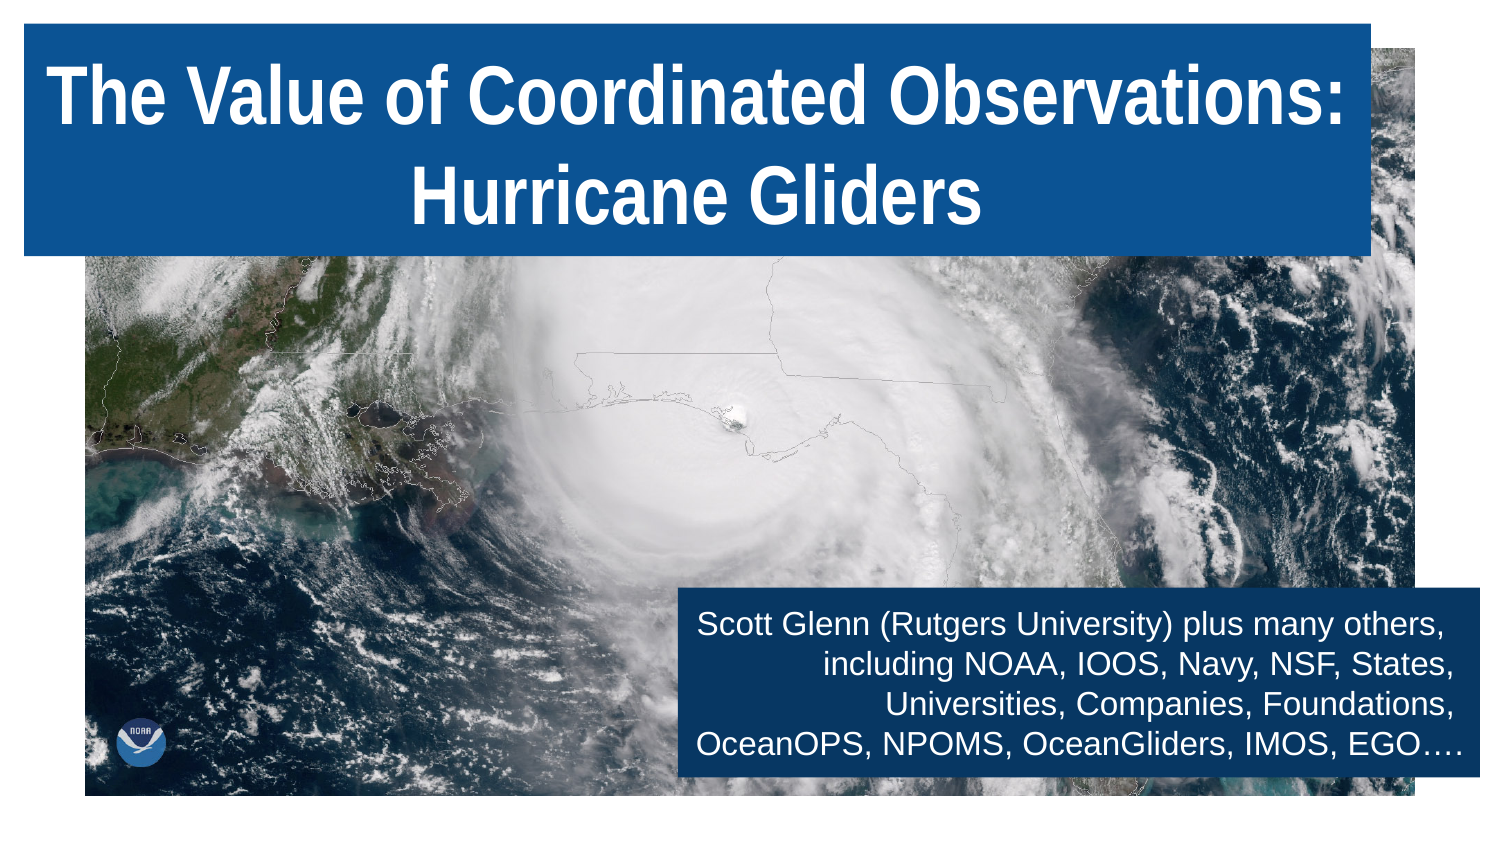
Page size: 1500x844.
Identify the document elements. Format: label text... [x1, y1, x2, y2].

picture [85, 48, 1415, 796]
title The Value of Coordinated Observations: Hurricane Gliders [24, 23, 1371, 257]
subtitle Scott Glenn (Rutgers University) plus many others, including NOAA, IOOS, Navy, NSF, States, Universities, Companies, Foundations, OceanOPS, NPOMS, OceanGliders, IMOS, EGO…. [677, 587, 1480, 778]
